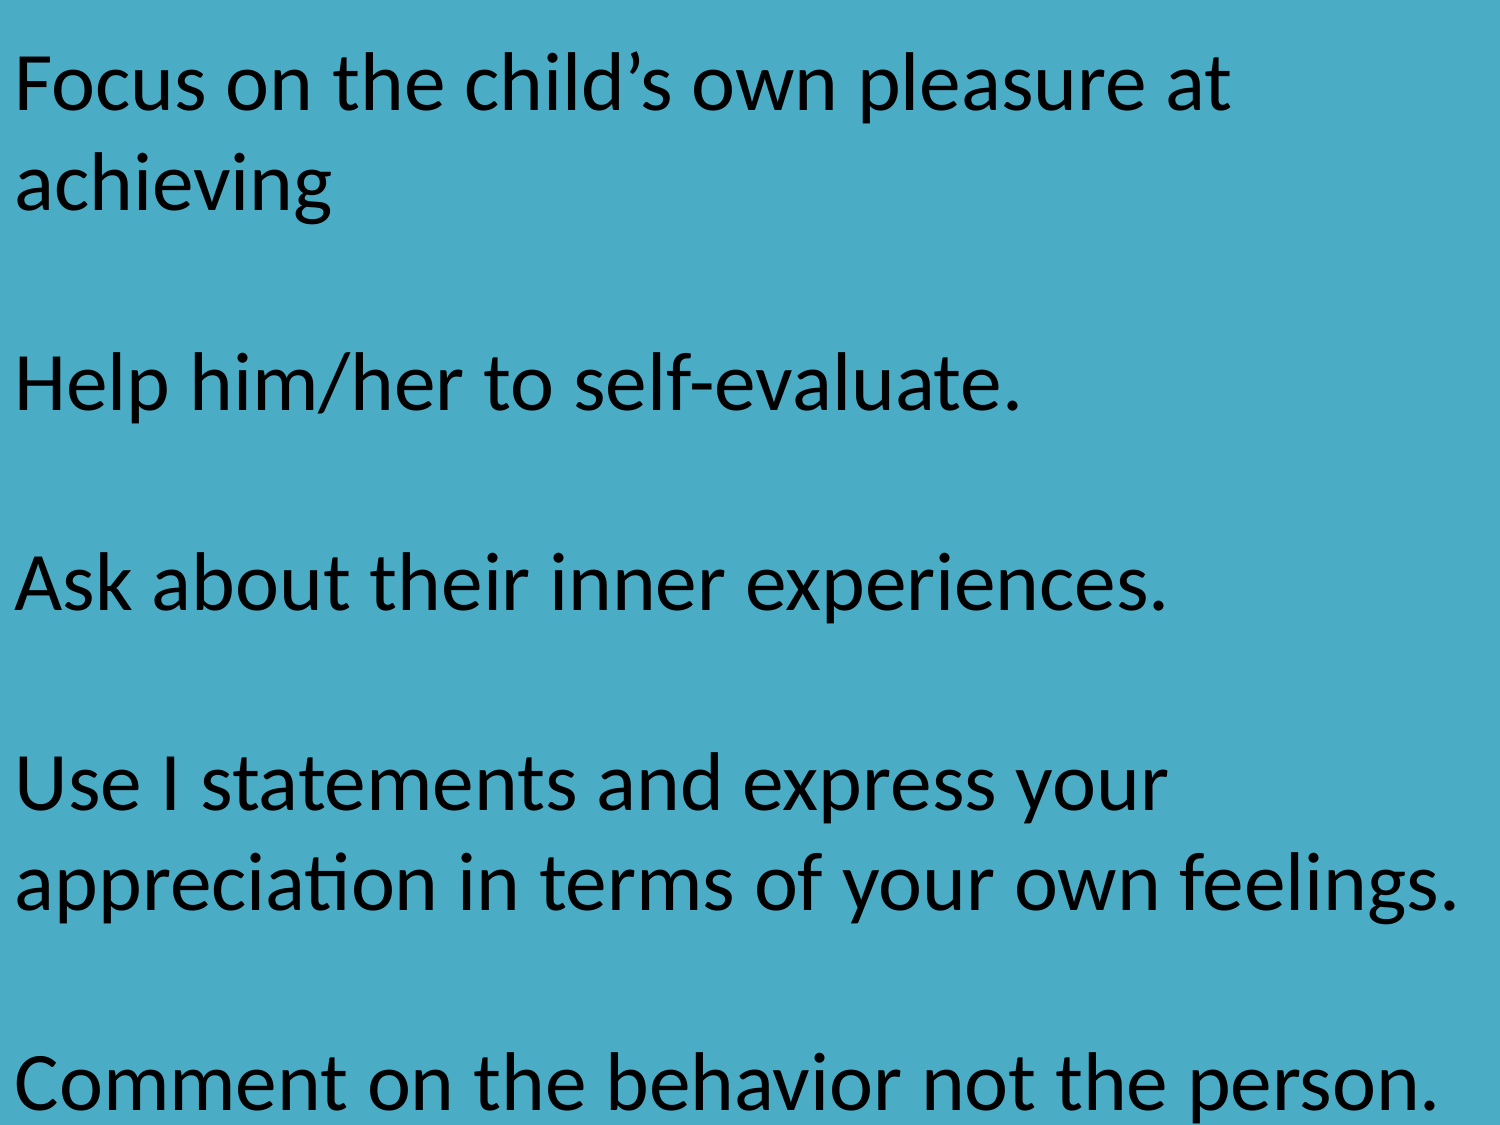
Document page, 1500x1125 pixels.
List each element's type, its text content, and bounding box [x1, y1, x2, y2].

text_box Focus on the child’s own pleasure at achieving Help him/her to self-evaluate. Ask about their inner experiences. Use I statements and express your appreciation in terms of your own feelings. Comment on the behavior not the person. [0, 19, 1500, 1125]
